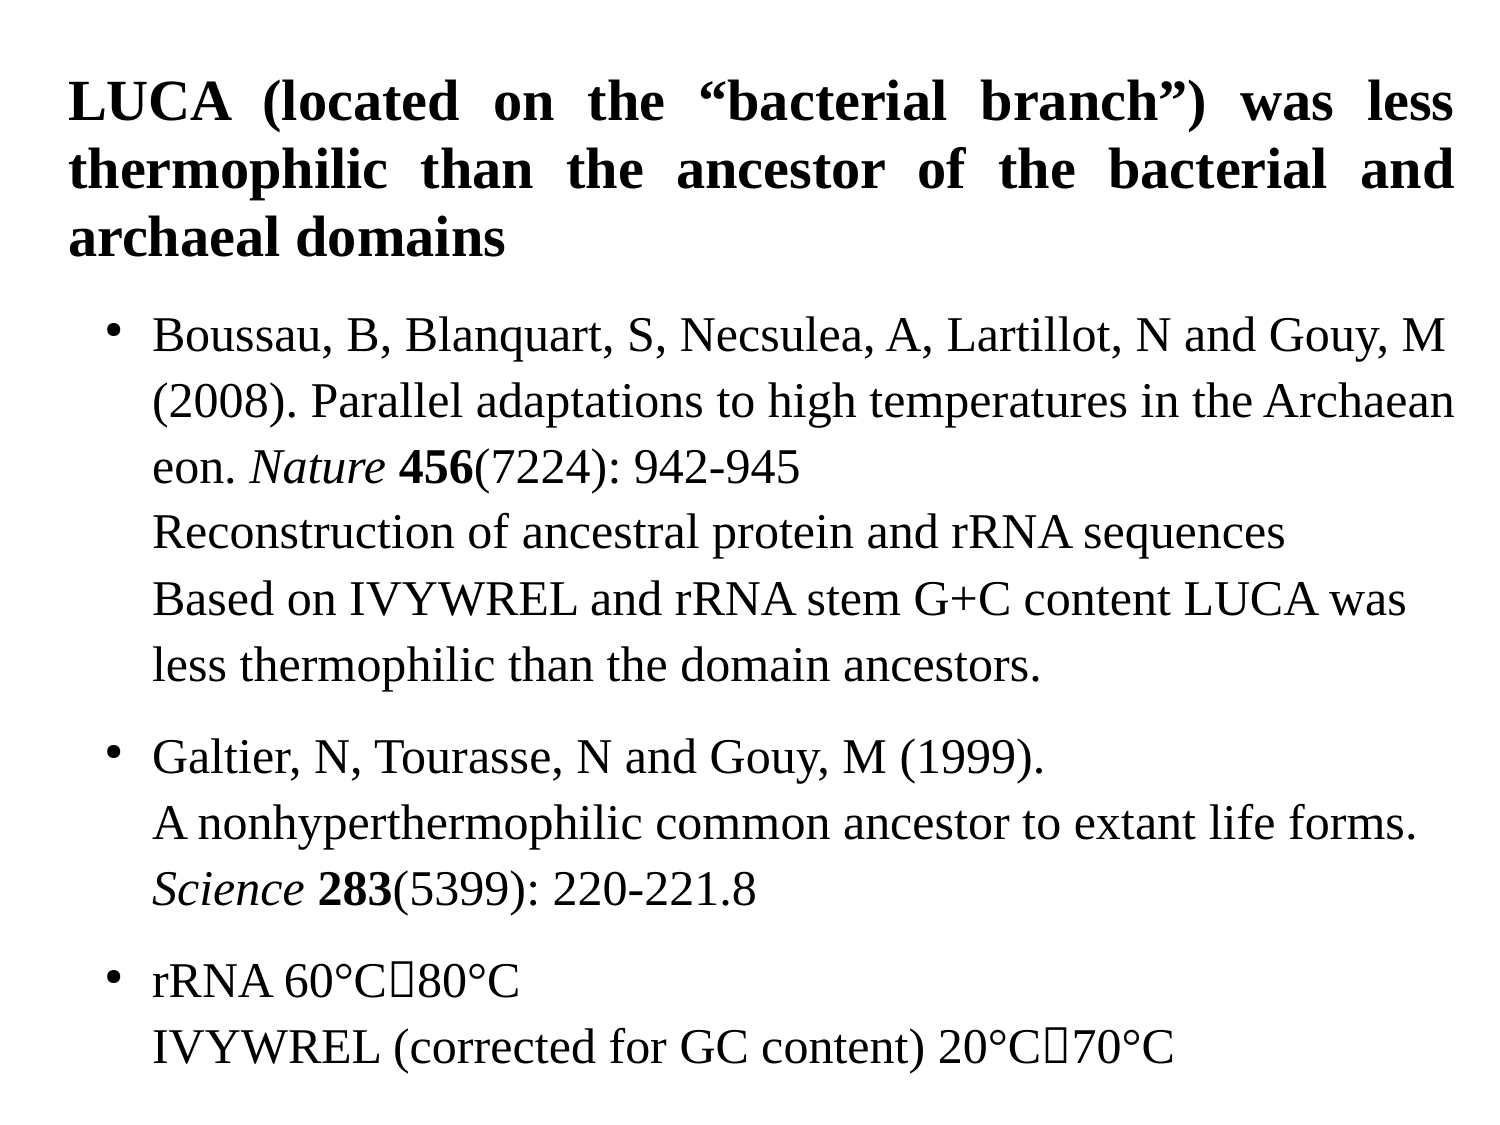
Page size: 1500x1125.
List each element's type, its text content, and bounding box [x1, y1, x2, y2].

list Boussau, B, Blanquart, S, Necsulea, A, Lartillot, N and Gouy, M (2008). Parallel adaptations to high temperatures in the Archaean eon. Nature 456(7224): 942-945 Reconstruction of ancestral protein and rRNA sequences Based on IVYWREL and rRNA stem G+C content LUCA was less thermophilic than the domain ancestors. Galtier, N, Tourasse, N and Gouy, M (1999). A nonhyperthermophilic common ancestor to extant life forms. Science 283(5399): 220-221.8 rRNA 60°C80°C IVYWREL (corrected for GC content) 20°C70°C [88, 295, 1475, 1071]
title LUCA (located on the “bacterial branch”) was less thermophilic than the ancestor of the bacterial and archaeal domains [68, 74, 1456, 262]
